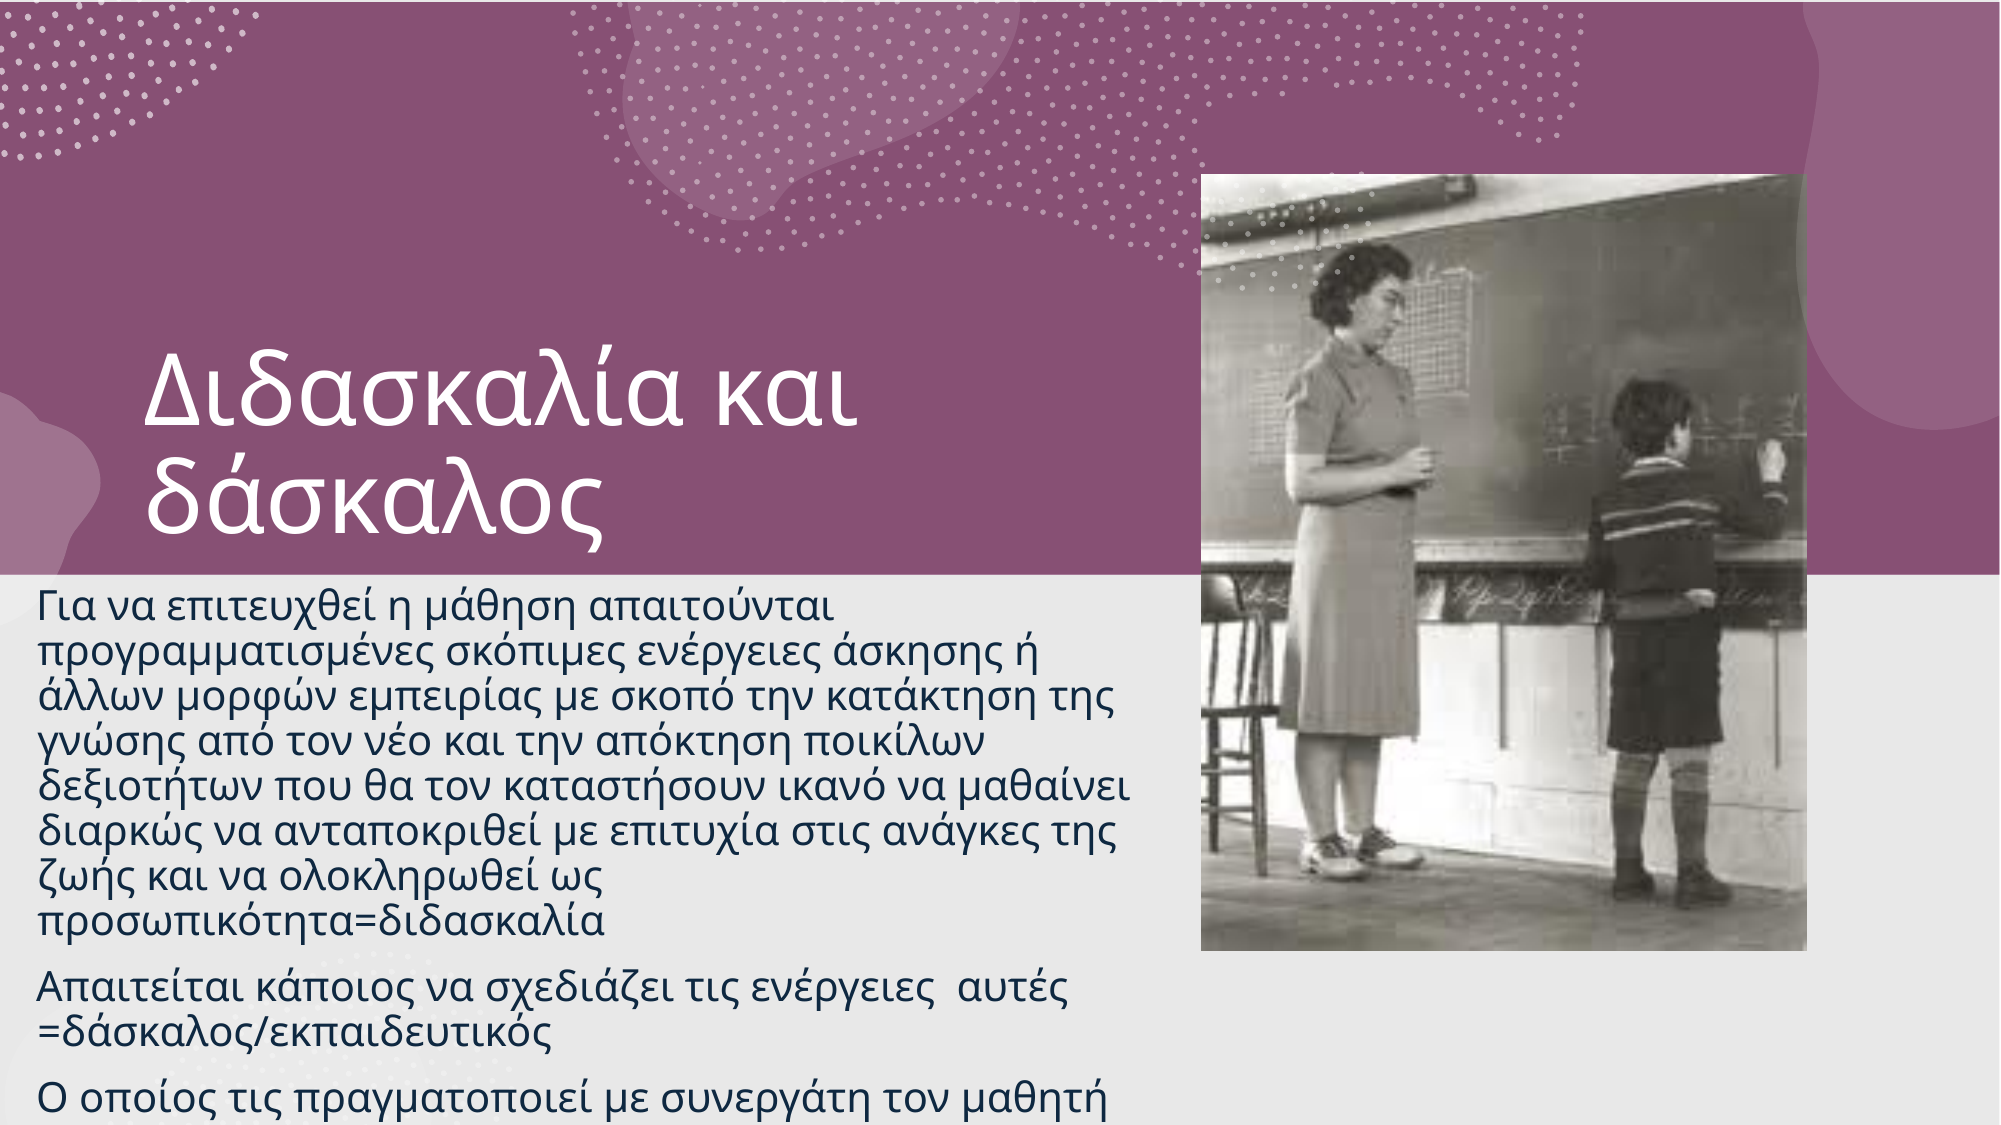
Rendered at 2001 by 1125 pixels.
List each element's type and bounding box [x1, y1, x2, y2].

text_box [0, 0, 2000, 1125]
